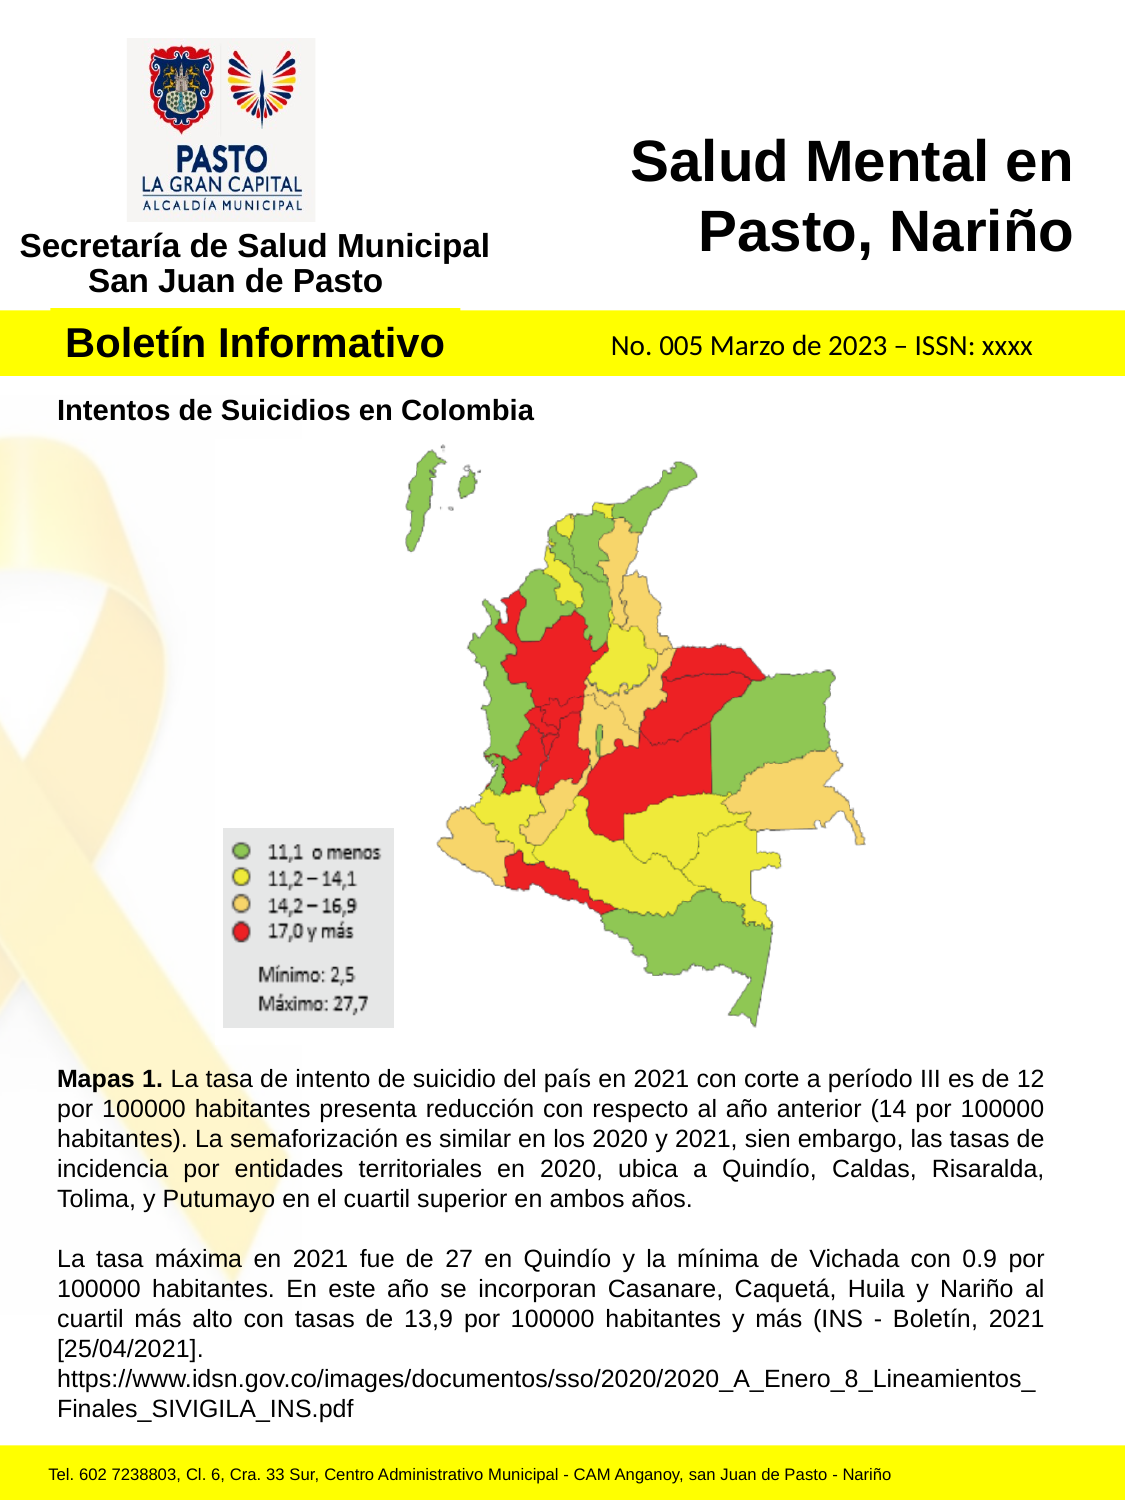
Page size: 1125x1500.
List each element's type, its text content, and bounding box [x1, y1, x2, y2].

picture [0, 385, 868, 1315]
text_box No. 005 Marzo de 2023 – ISSN: xxxx [595, 318, 1049, 369]
text_box [0, 1444, 1125, 1500]
text_box Boletín Informativo [50, 308, 461, 373]
text_box [0, 309, 1125, 377]
text_box San Juan de Pasto [73, 251, 399, 307]
text_box Salud Mental en Pasto, Nariño [581, 115, 1090, 271]
text_box Mapas 1. La tasa de intento de suicidio del país en 2021 con corte a período III es de 12 por 100000 habitantes presenta reducción con respecto al año anterior (14 por 100000 habitantes). La semaforización es similar en los 2020 y 2021, sien embargo, las tasas de incidencia por entidades territoriales en 2020, ubica a Quindío, Caldas, Risaralda, Tolima, y Putumayo en el cuartil superior en ambos años. La tasa máxima en 2021 fue de 27 en Quindío y la mínima de Vichada con 0.9 por 100000 habitantes. En este año se incorporan Casanare, Caquetá, Huila y Nariño al cuartil más alto con tasas de 13,9 por 100000 habitantes y más (INS - Boletín, 2021 [25/04/2021]. https://www.idsn.gov.co/images/documentos/sso/2020/2020_A_Enero_8_Lineamientos_Finales_SIVIGILA_INS.pdf [42, 1055, 1062, 1430]
text_box Intentos de Suicidios en Colombia [42, 383, 566, 434]
text_box Secretaría de Salud Municipal [4, 216, 506, 272]
picture [126, 37, 316, 222]
text_box Tel. 602 7238803, Cl. 6, Cra. 33 Sur, Centro Administrativo Municipal - CAM Anganoy, san Juan de Pasto - Nariño [33, 1456, 1079, 1492]
